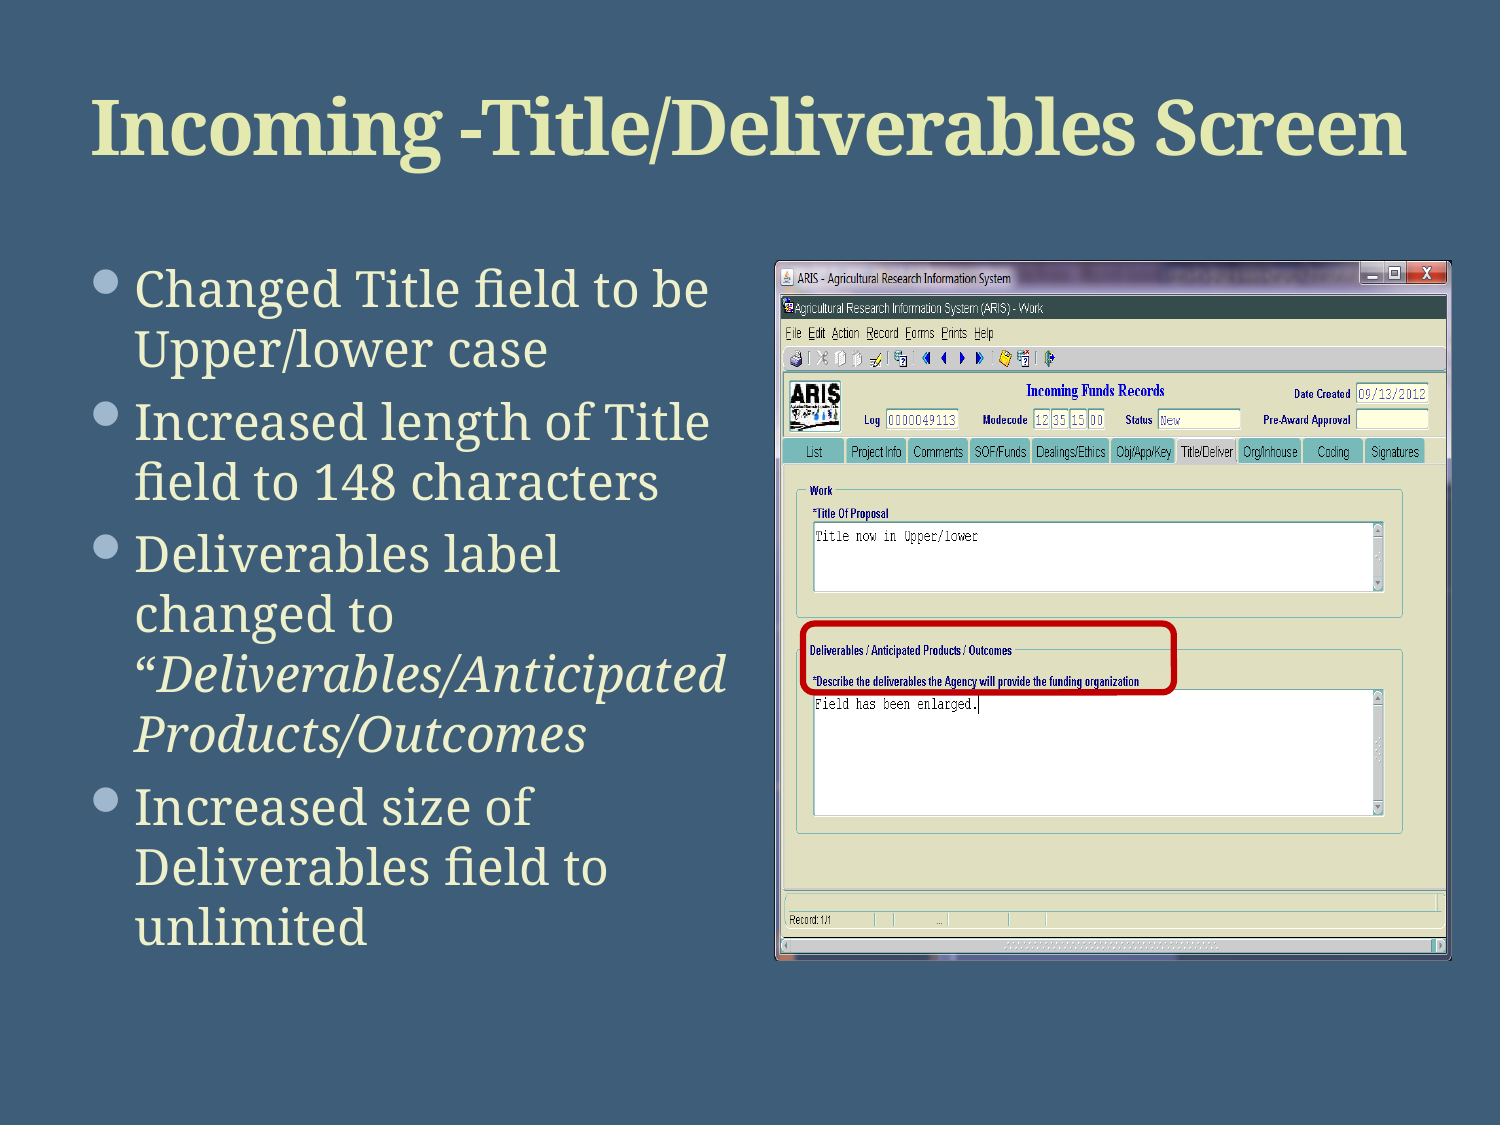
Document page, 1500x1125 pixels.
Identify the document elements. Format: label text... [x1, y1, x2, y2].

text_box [777, 263, 1451, 960]
list Changed Title field to be Upper/lower case Increased length of Title field to 148 characters Deliverables label changed to “Deliverables/Anticipated Products/Outcomes Increased size of Deliverables field to unlimited [75, 249, 763, 1000]
title Incoming -Title/Deliverables Screen [74, 24, 1425, 225]
